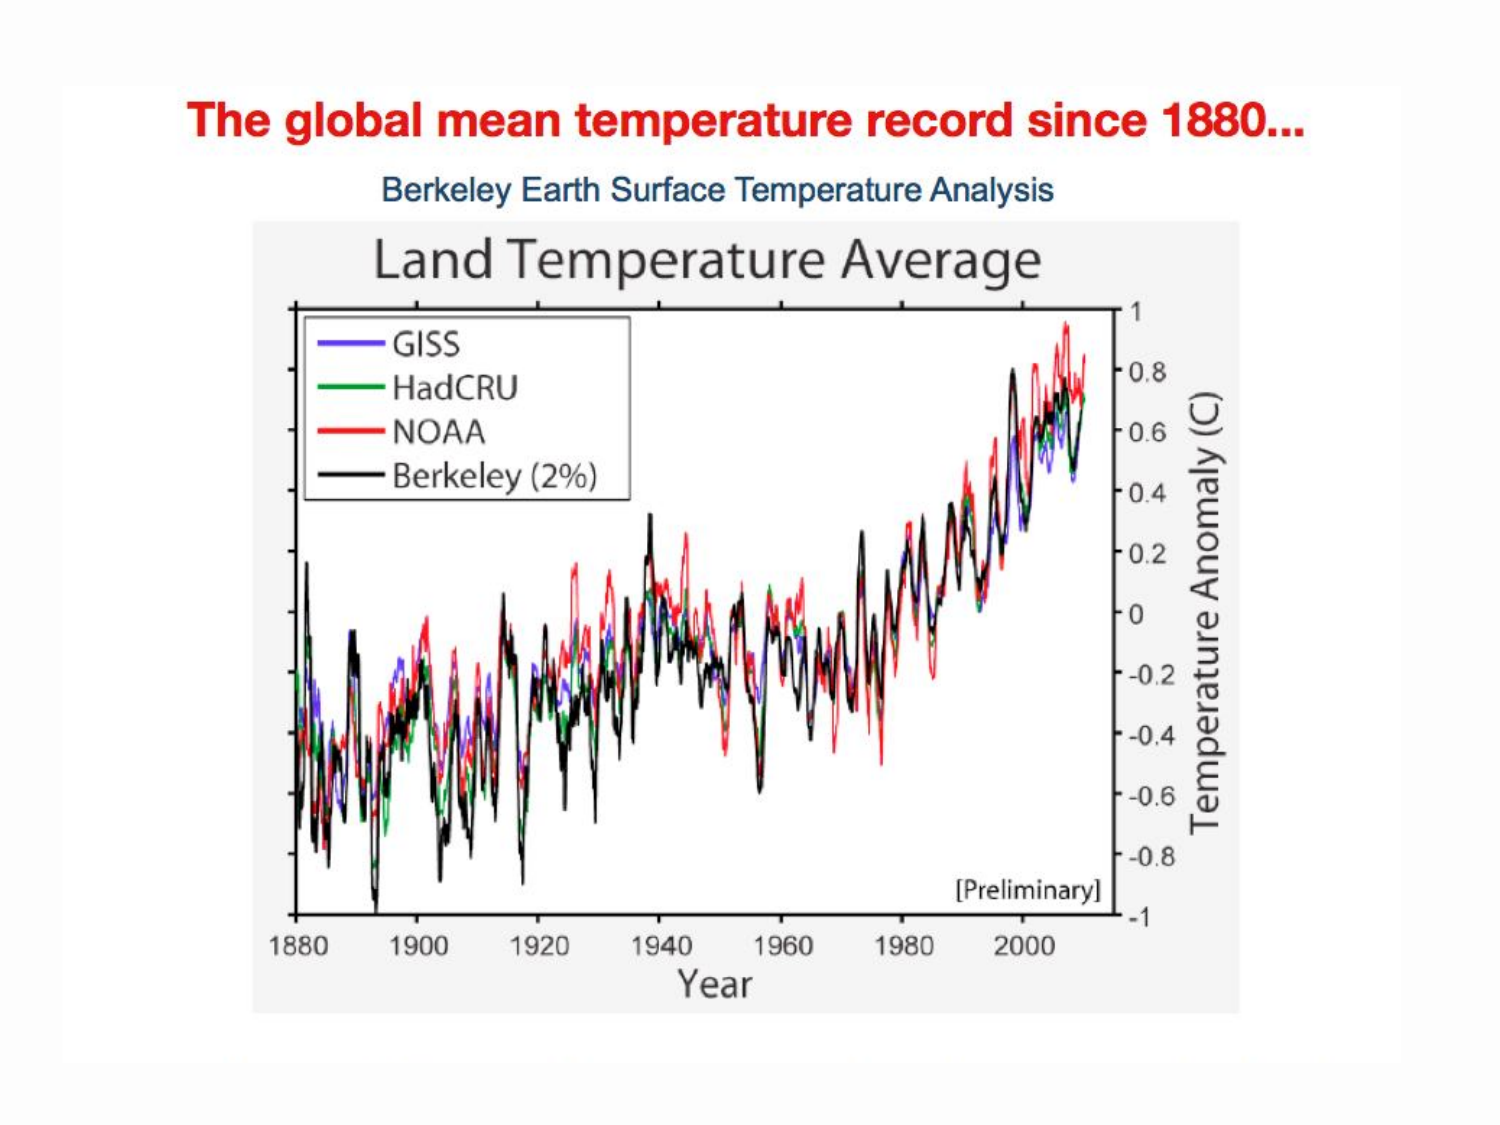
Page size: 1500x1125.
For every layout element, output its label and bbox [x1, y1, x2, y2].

picture [62, 85, 1402, 1063]
